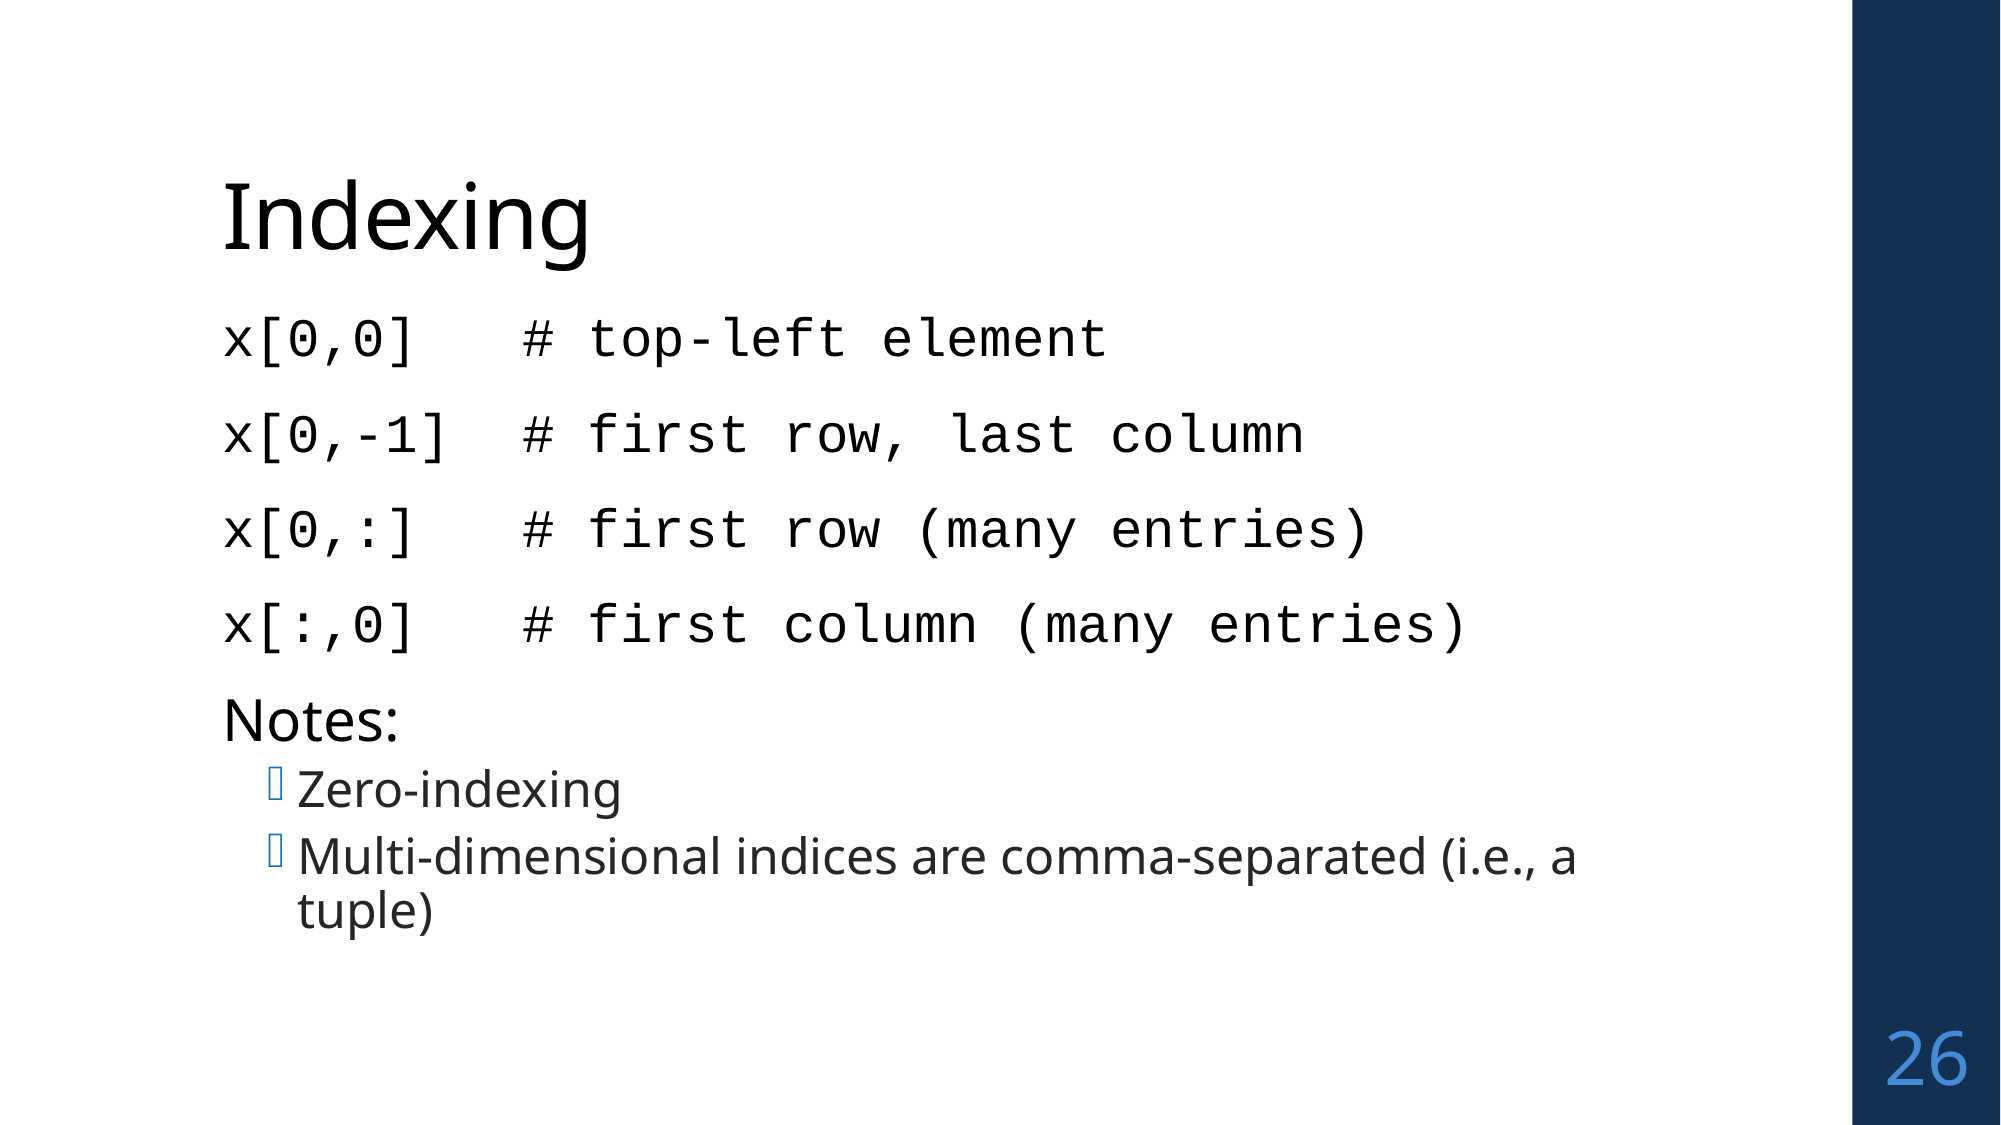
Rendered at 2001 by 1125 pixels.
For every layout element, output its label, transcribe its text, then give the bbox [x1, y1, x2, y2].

list x[0,0] # top-left element x[0,-1] # first row, last column x[0,:] # first row (many entries) x[:,0] # first column (many entries) Notes: Zero-indexing Multi-dimensional indices are comma-separated (i.e., a tuple) [206, 299, 1617, 1014]
title Indexing [206, 60, 1797, 278]
slide_number 26 [1852, 1012, 2000, 1110]
